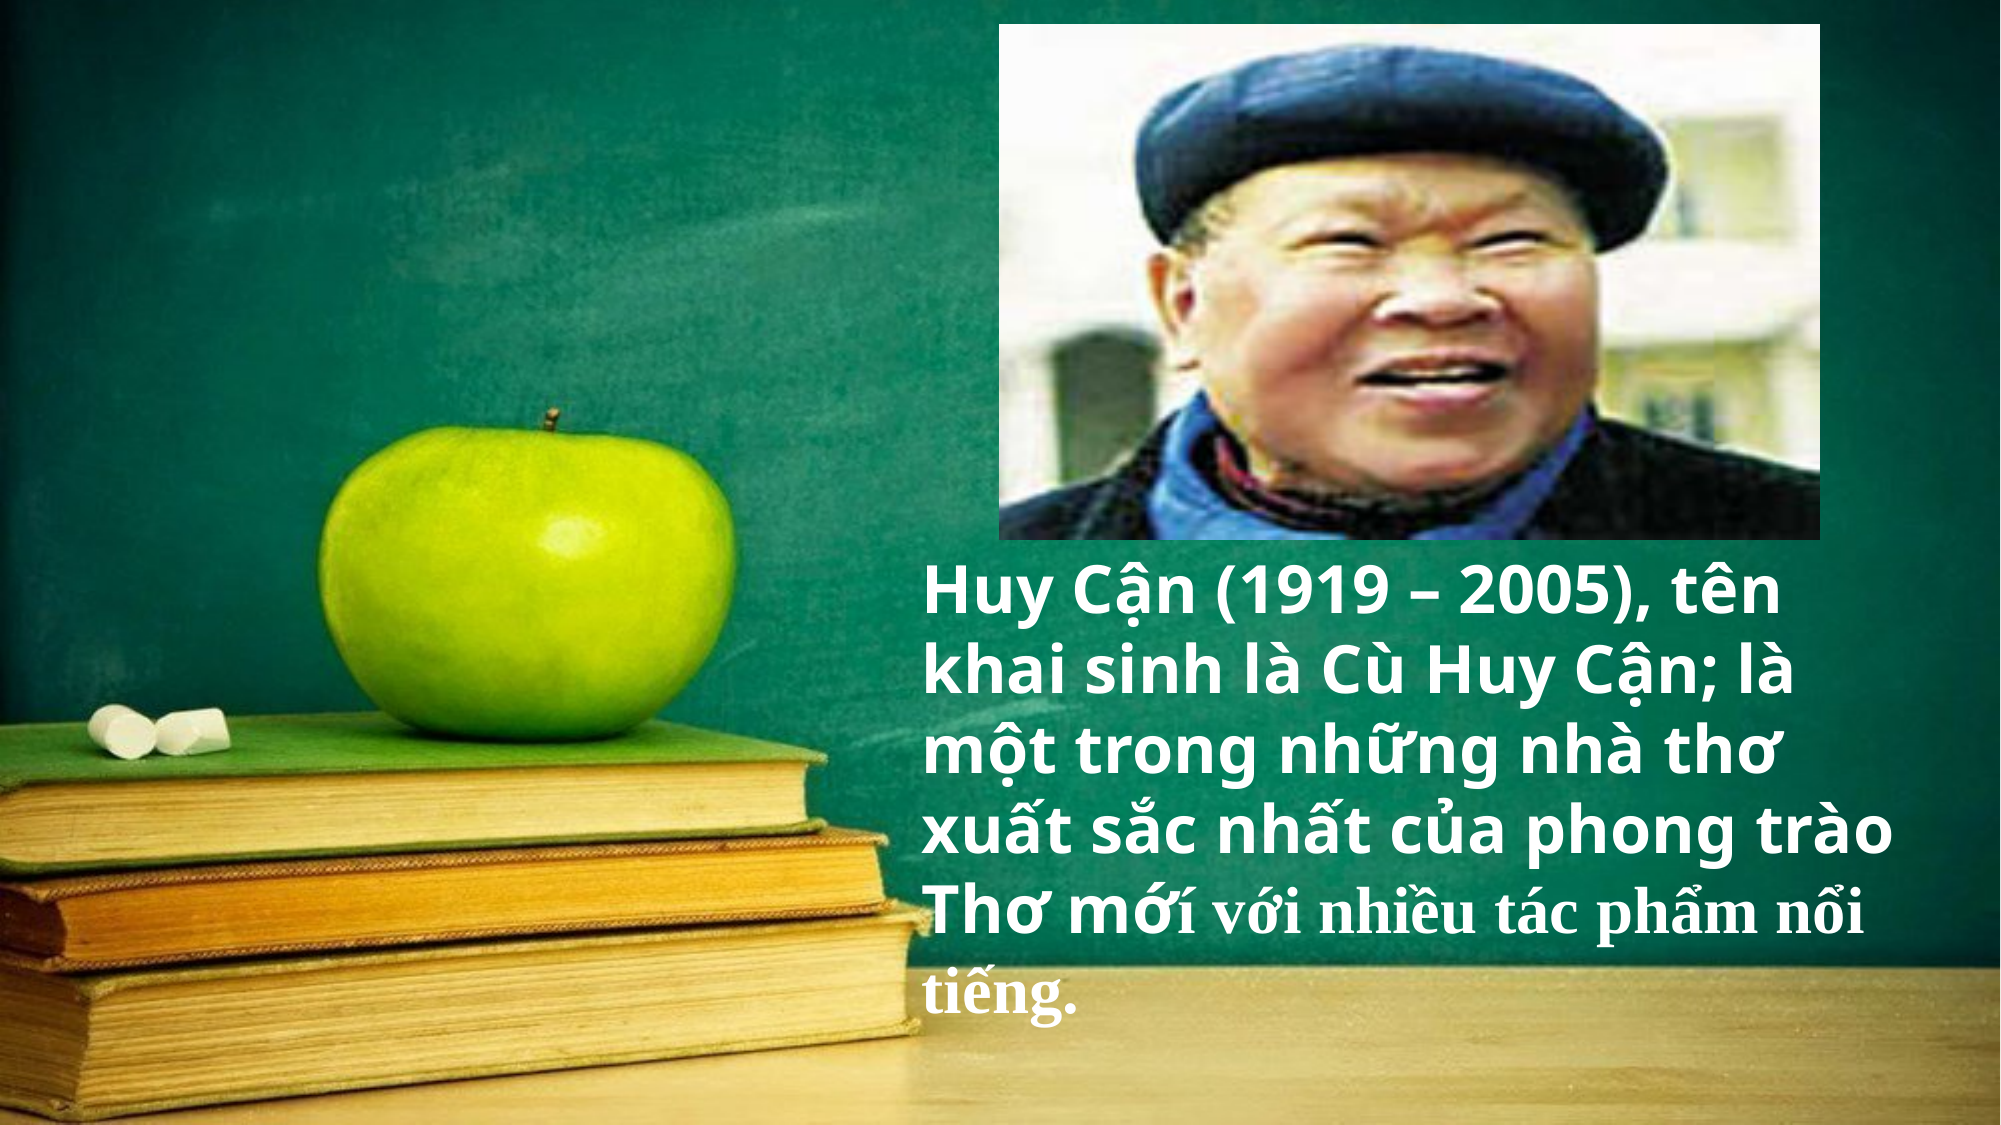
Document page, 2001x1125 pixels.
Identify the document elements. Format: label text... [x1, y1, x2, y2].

picture [0, 0, 2001, 1125]
text_box Huy Cận (1919 – 2005), tên khai sinh là Cù Huy Cận; là một trong những nhà thơ xuất sắc nhất của phong trào Thơ mớí với nhiều tác phẩm nổi tiếng. [907, 539, 1947, 1035]
